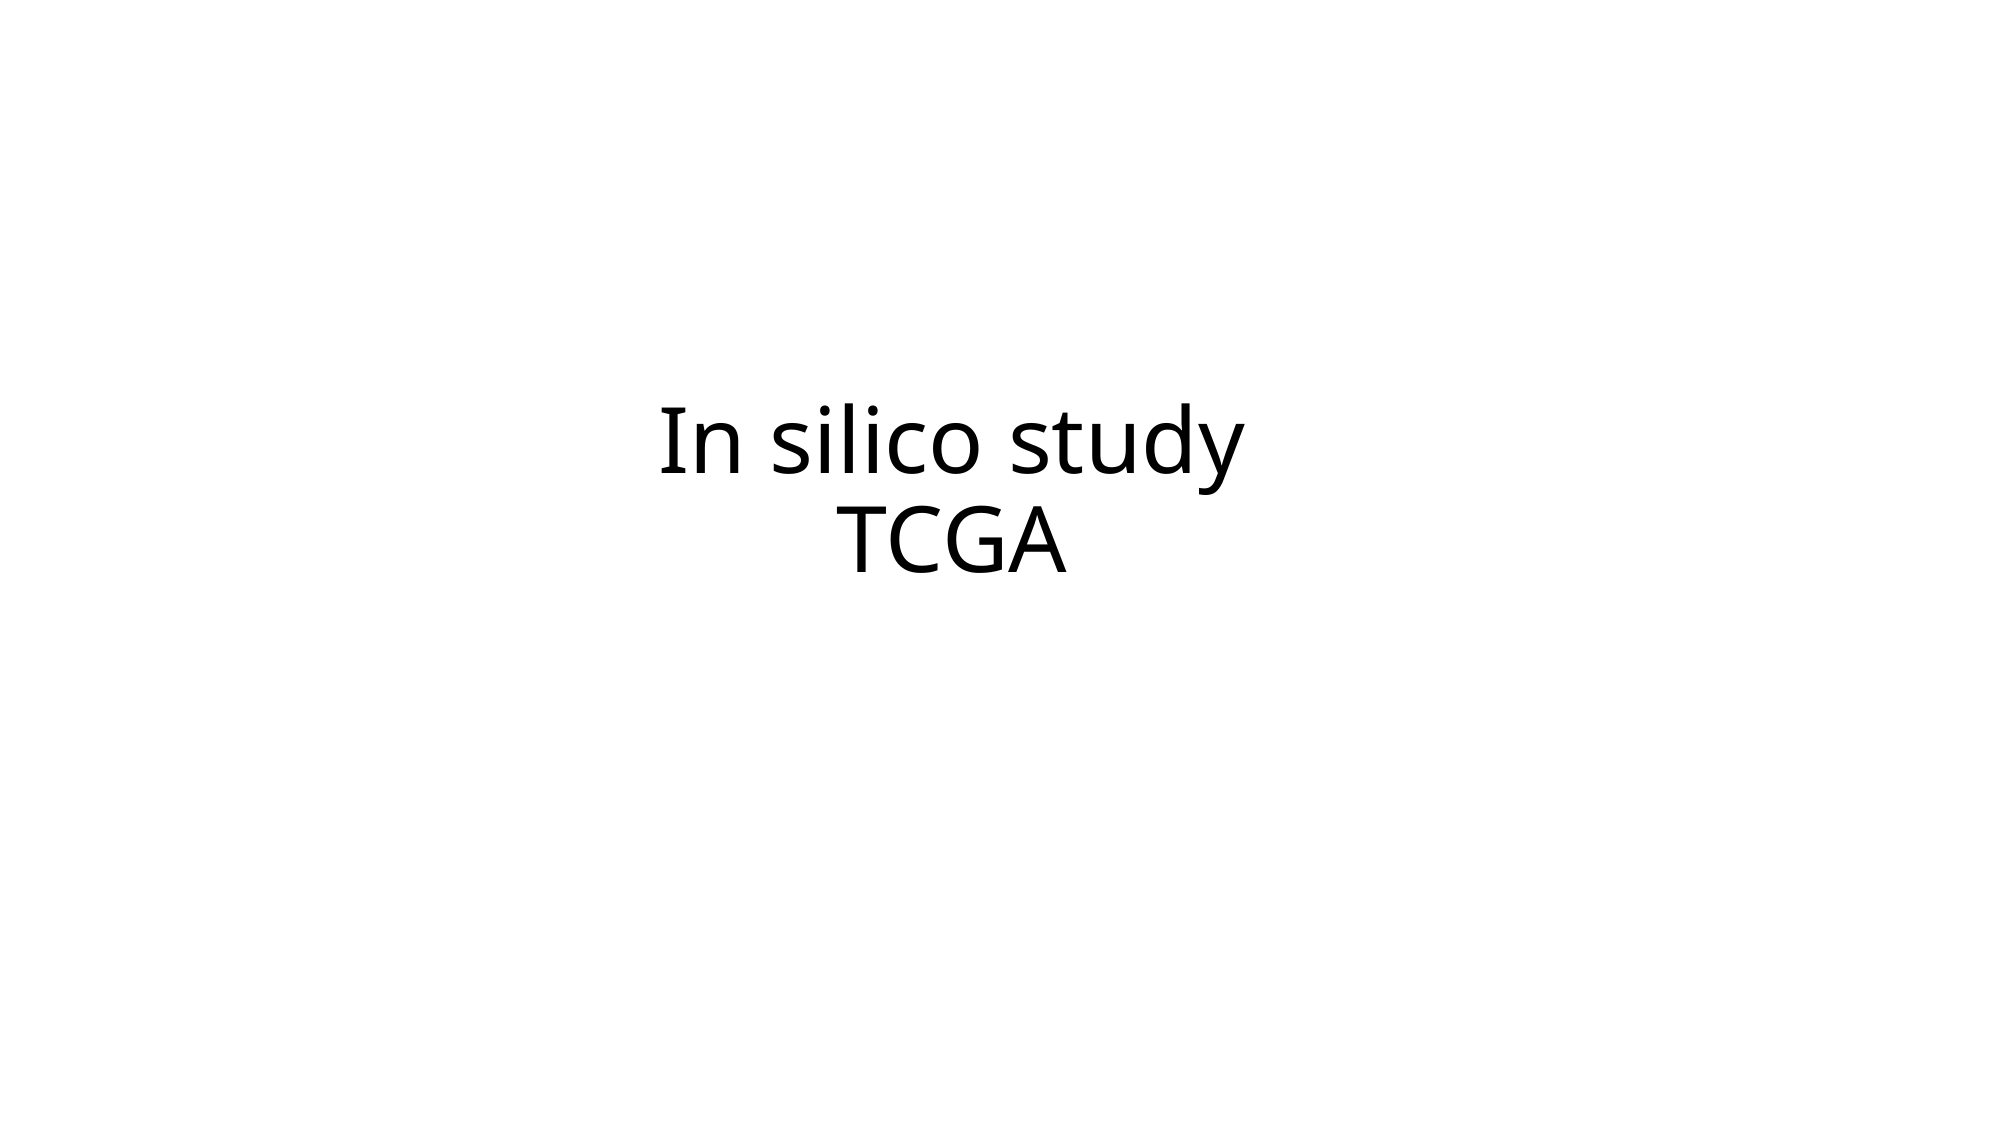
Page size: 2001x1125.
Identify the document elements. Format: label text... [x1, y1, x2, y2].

title In silico study TCGA [89, 384, 1815, 603]
